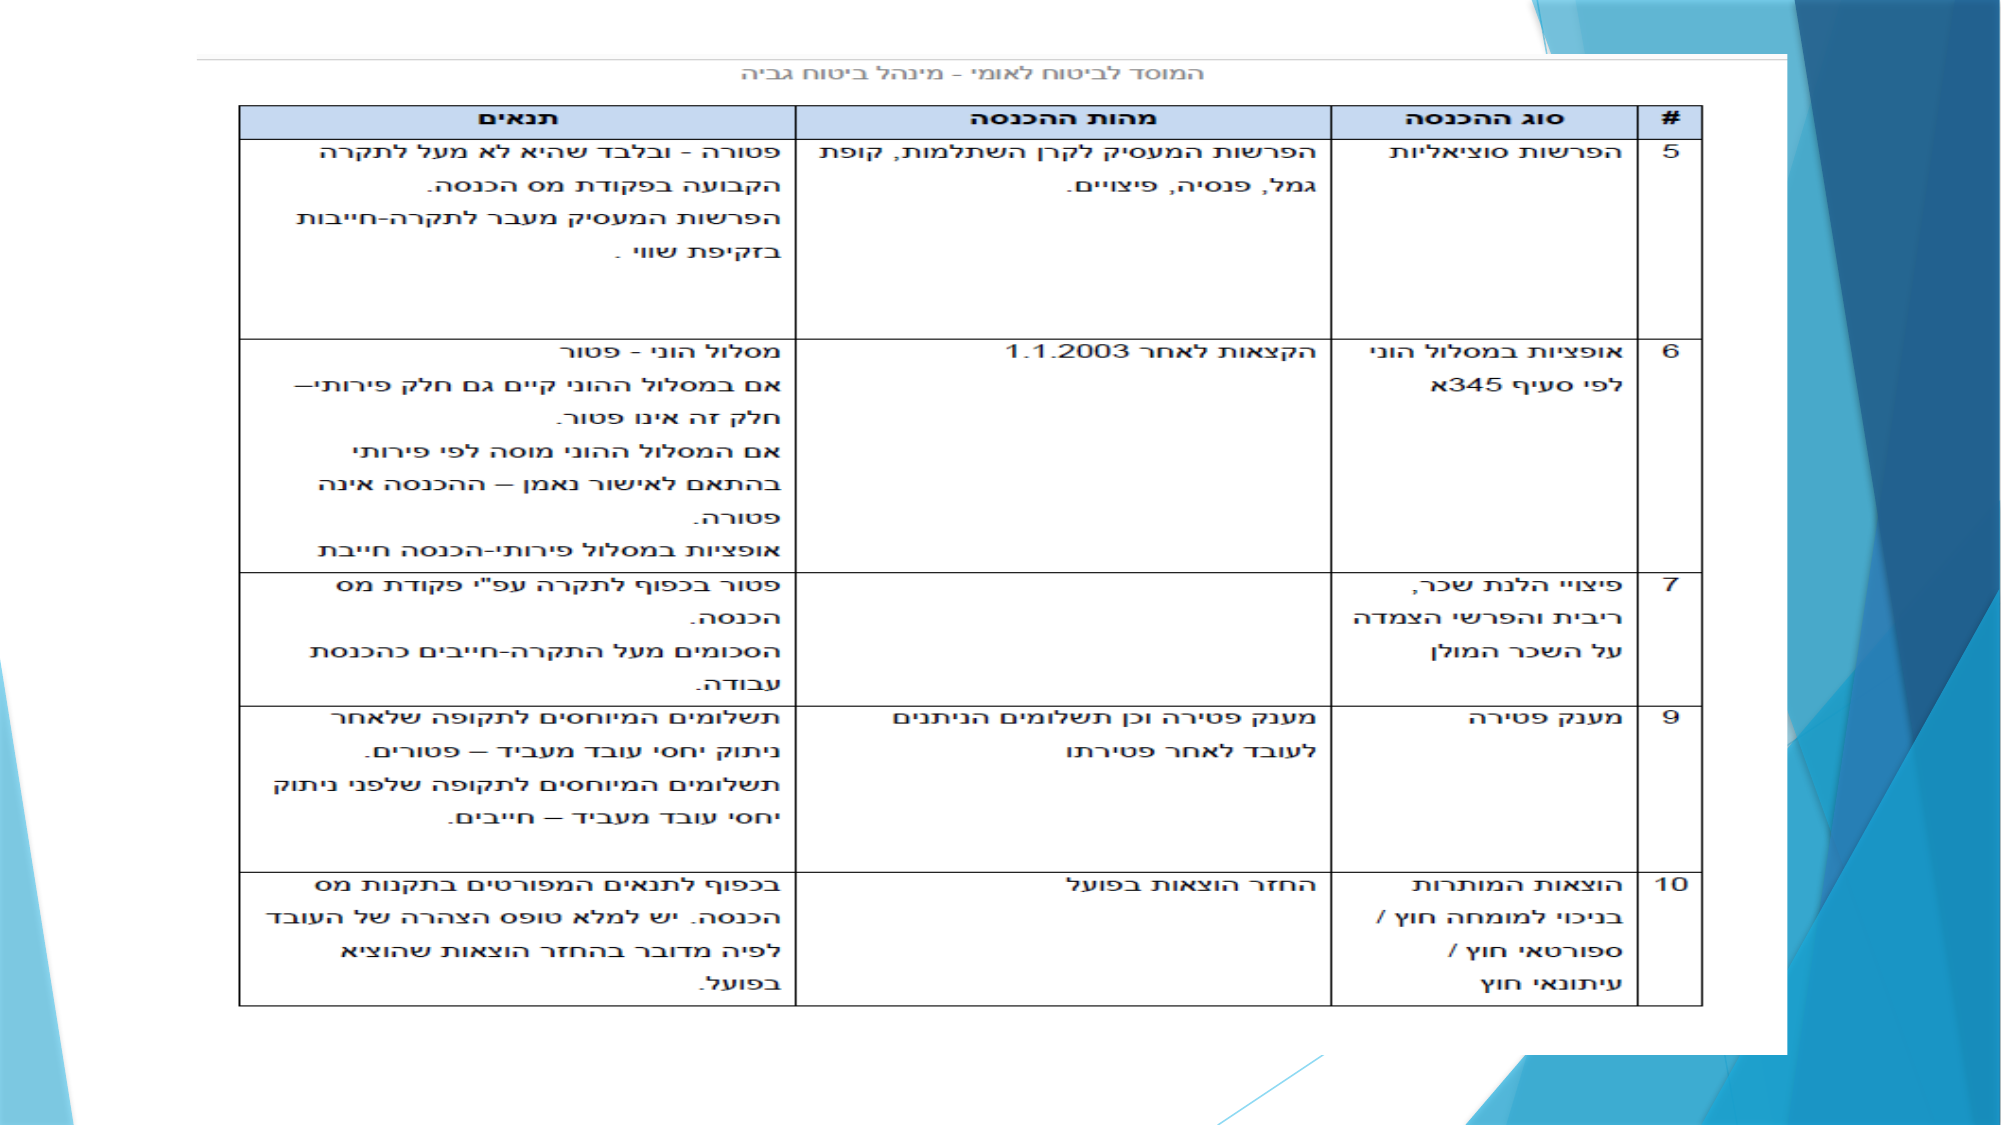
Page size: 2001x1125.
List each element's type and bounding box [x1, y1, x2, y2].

picture [196, 53, 1788, 1056]
